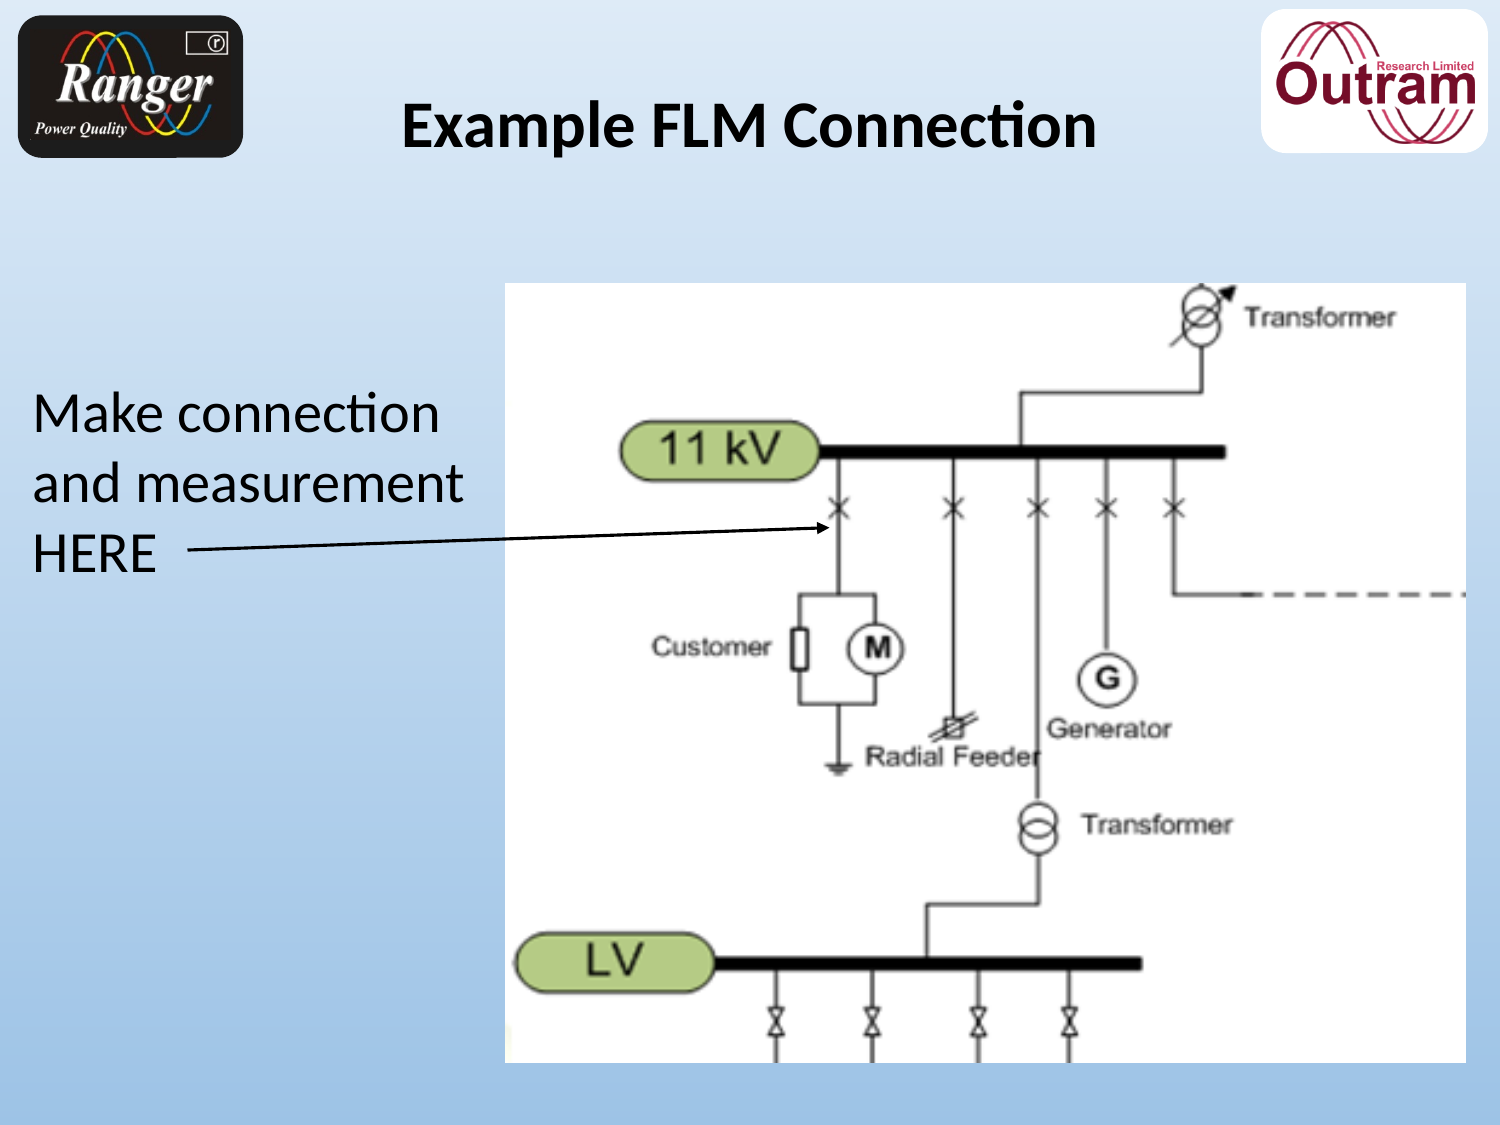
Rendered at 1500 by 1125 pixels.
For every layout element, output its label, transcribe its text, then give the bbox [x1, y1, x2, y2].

picture [505, 283, 1466, 1063]
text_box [187, 527, 830, 551]
picture [30, 29, 231, 140]
title Example FLM Connection [187, 34, 1313, 170]
text_box Make connection and measurement HERE [18, 366, 485, 592]
picture [1276, 21, 1475, 144]
